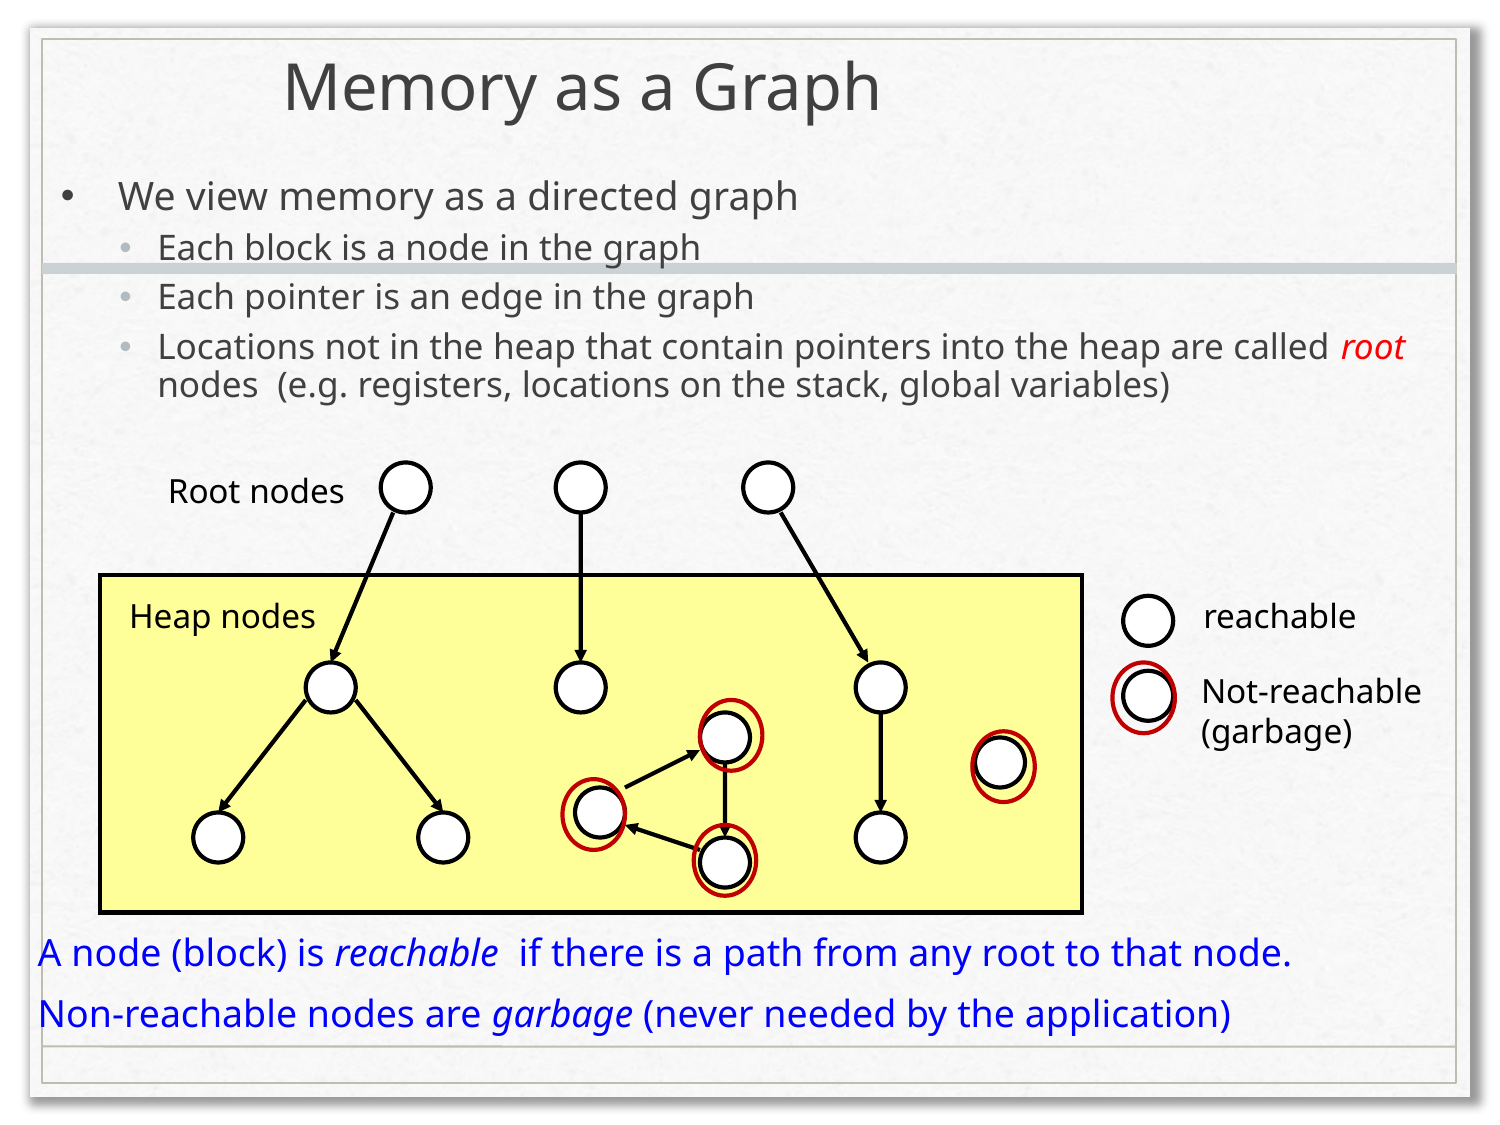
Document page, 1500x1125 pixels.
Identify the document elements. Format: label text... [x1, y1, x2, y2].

text_box [562, 779, 625, 850]
text_box [555, 462, 606, 513]
picture [43, 274, 1455, 1045]
text_box [693, 824, 757, 896]
list We view memory as a directed graph Each block is a node in the graph Each pointer is an edge in the graph Locations not in the heap that contain pointers into the heap are called root nodes (e.g. registers, locations on the stack, global variables) [45, 170, 1453, 415]
text_box [780, 512, 869, 663]
text_box [624, 823, 695, 849]
text_box [855, 662, 906, 713]
text_box [1123, 595, 1174, 646]
text_box [699, 699, 763, 771]
title Memory as a Graph [62, 37, 1103, 132]
text_box [874, 712, 887, 812]
text_box Root nodes [153, 462, 361, 518]
text_box [1112, 662, 1175, 734]
text_box [624, 750, 700, 788]
text_box A node (block) is reachable if there is a path from any root to that node. Non-reachable nodes are garbage (never needed by the application) [22, 924, 1438, 1063]
text_box [193, 812, 244, 863]
text_box [555, 662, 606, 713]
text_box [355, 699, 444, 812]
text_box [329, 512, 394, 662]
picture [30, 28, 1470, 1097]
text_box reachable [1188, 587, 1372, 643]
text_box [855, 812, 906, 863]
text_box [972, 731, 1035, 803]
text_box Heap nodes [114, 587, 332, 643]
text_box [218, 699, 306, 812]
text_box Not-reachable (garbage) [1186, 662, 1438, 757]
picture [43, 40, 1455, 262]
text_box [574, 512, 587, 662]
text_box [418, 812, 469, 863]
text_box [743, 462, 794, 513]
picture [43, 1048, 1455, 1082]
text_box [99, 575, 1082, 913]
text_box [380, 462, 431, 513]
text_box [305, 662, 356, 713]
